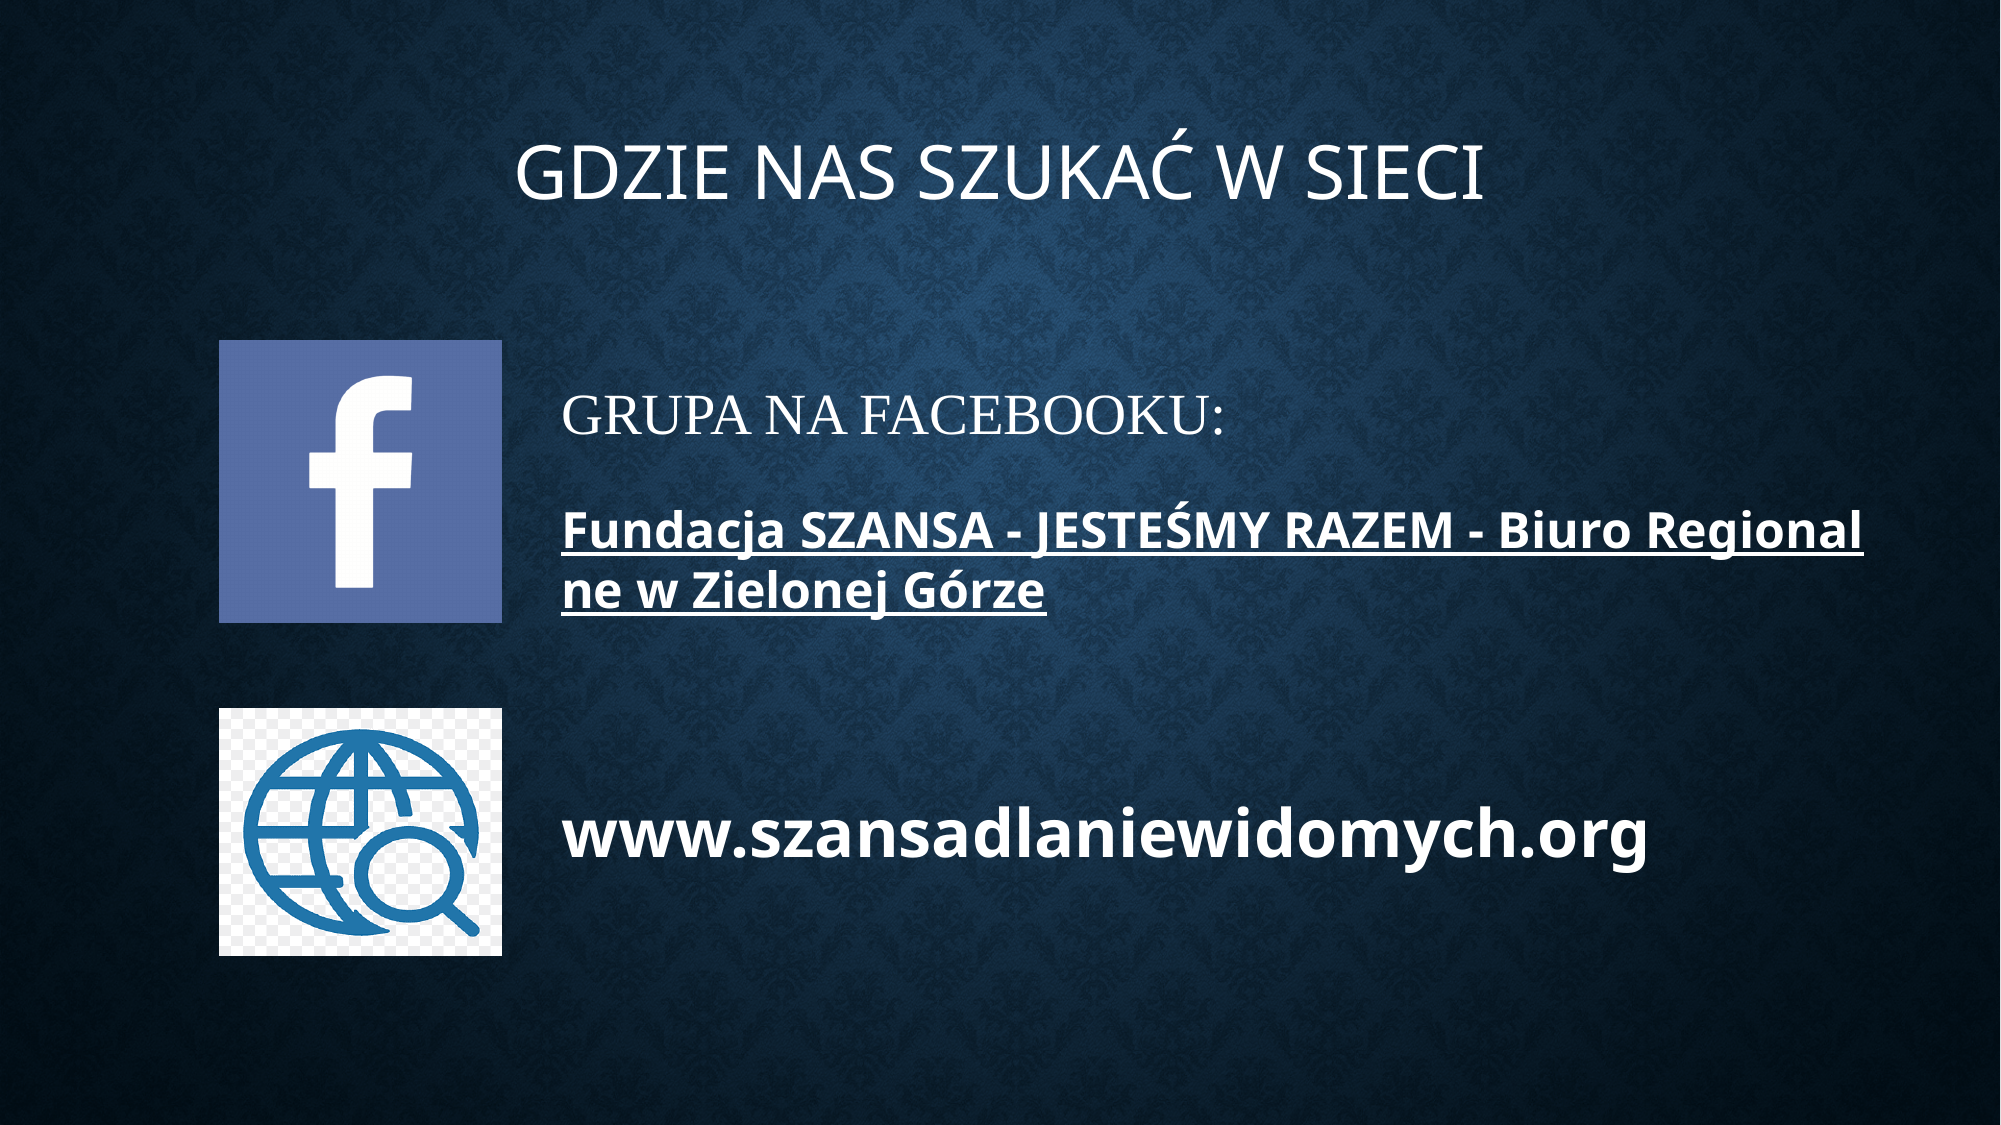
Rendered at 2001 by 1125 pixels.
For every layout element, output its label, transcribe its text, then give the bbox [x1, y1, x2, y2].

list GRUPA NA FACEBOOKU: Fundacja SZANSA - JESTEŚMY RAZEM - Biuro Regionalne w Zielonej Górze www.szansadlaniewidomych.org [546, 358, 1891, 887]
picture [219, 708, 503, 956]
text_box GDZIE NAS SZUKAĆ W SIECI [255, 117, 1745, 222]
picture [219, 340, 503, 624]
